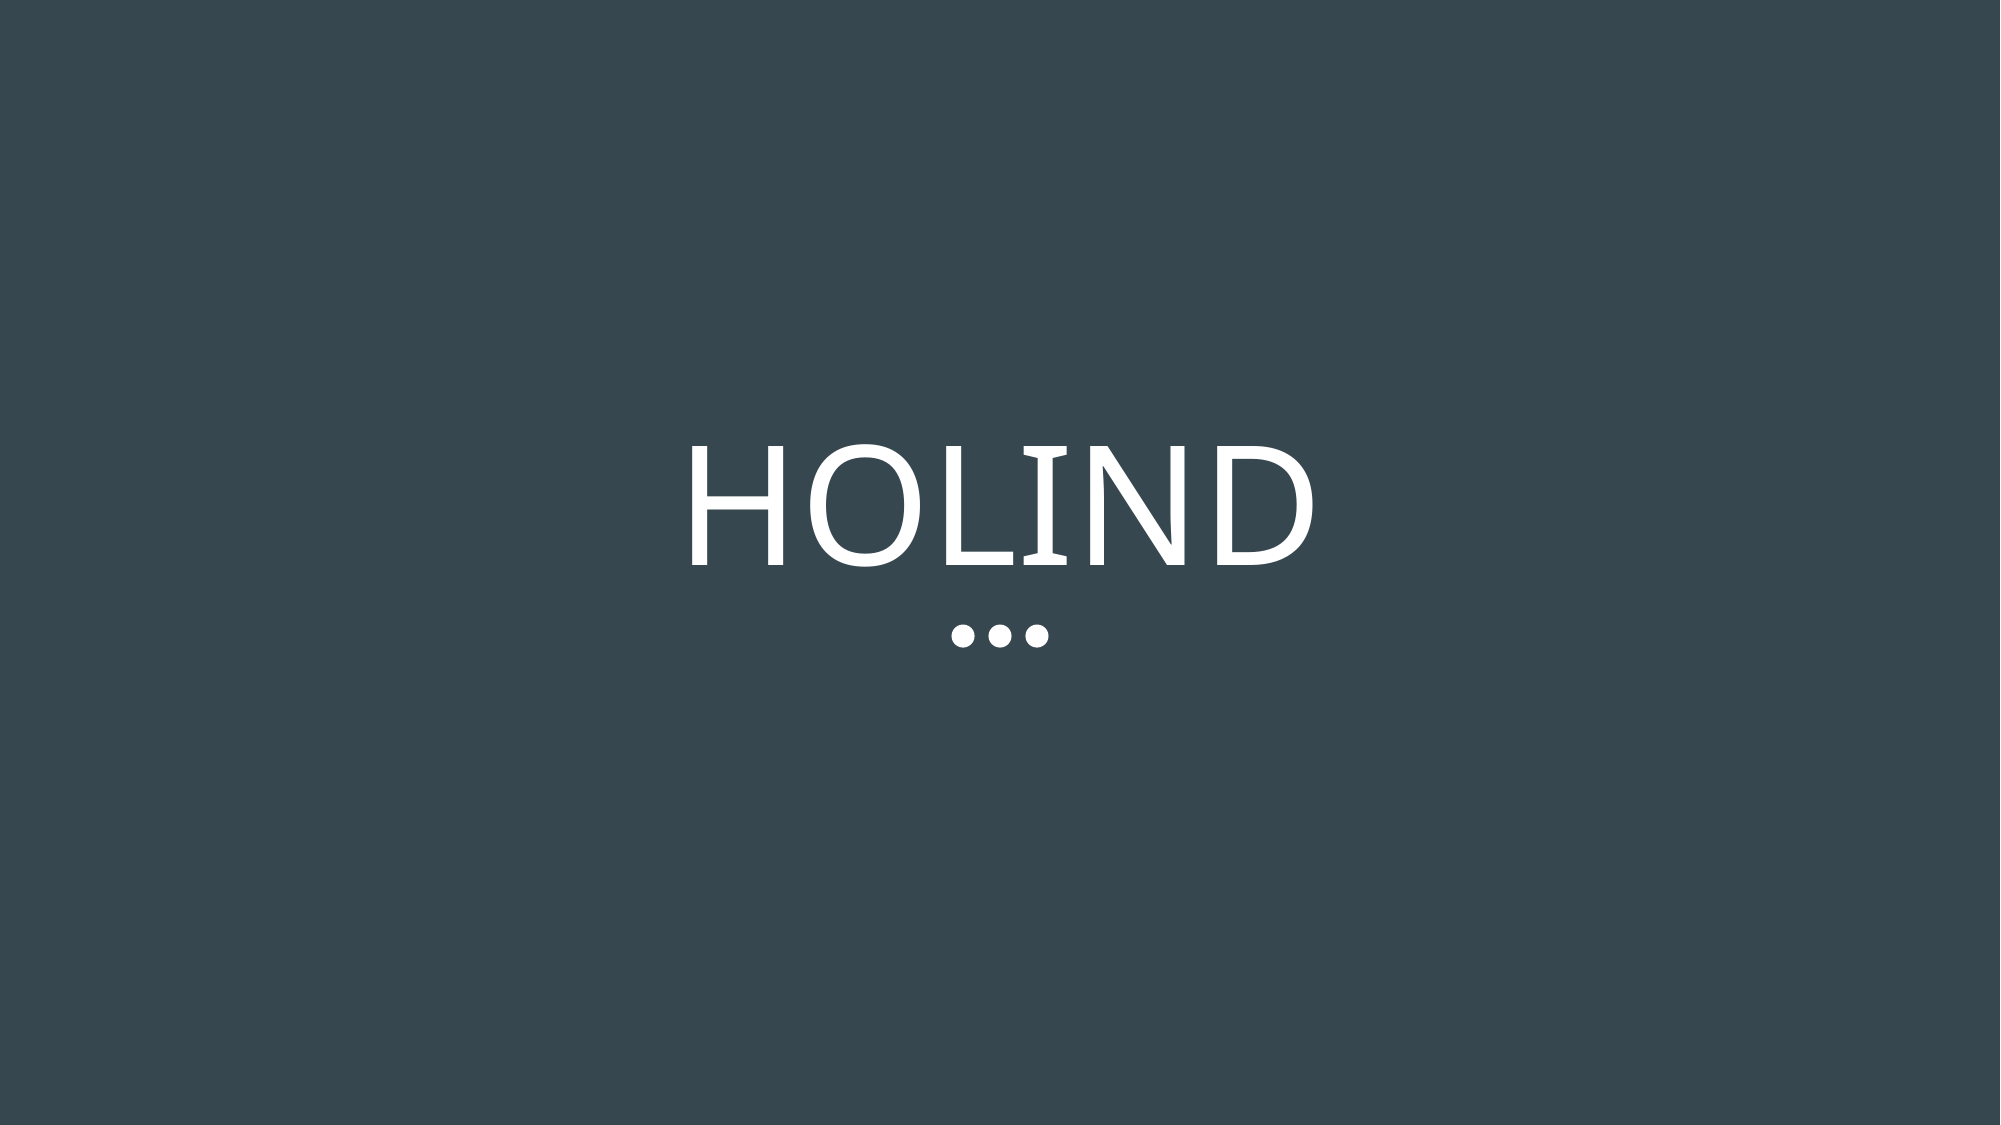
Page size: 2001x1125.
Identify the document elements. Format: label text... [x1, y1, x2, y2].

text_box HOLIND [544, 378, 1456, 619]
